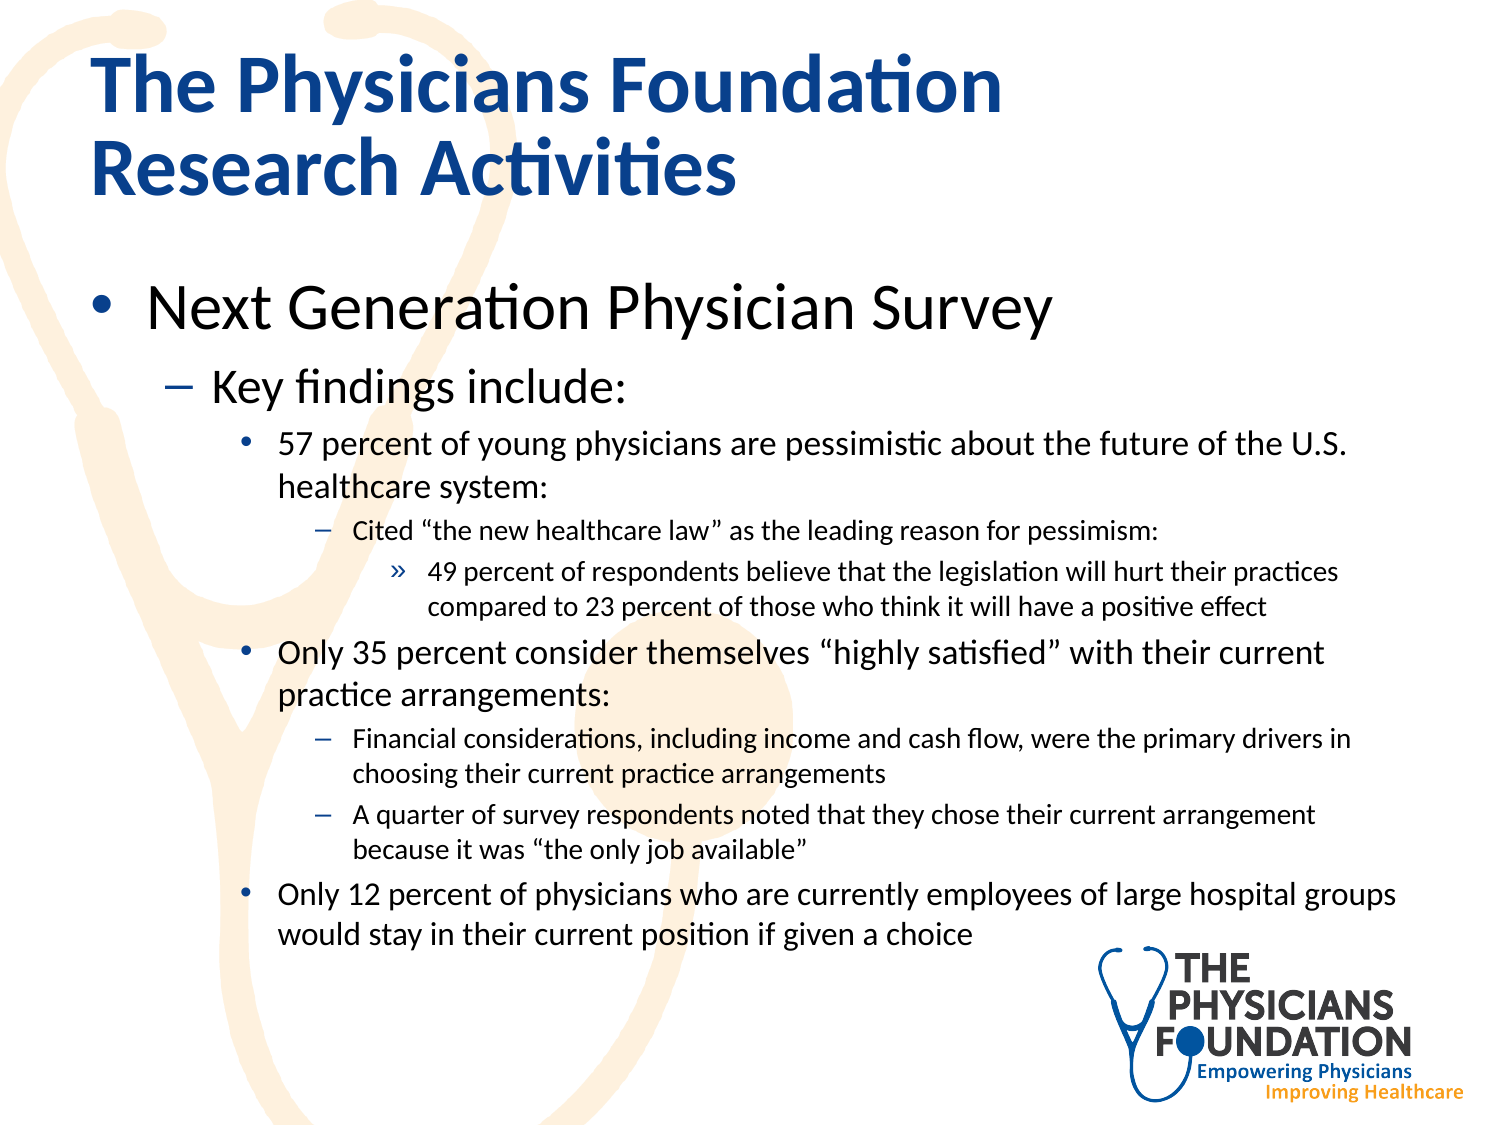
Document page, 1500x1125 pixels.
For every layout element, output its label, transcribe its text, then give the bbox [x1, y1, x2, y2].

picture [1098, 946, 1464, 1103]
list Next Generation Physician Survey Key findings include: 57 percent of young physicians are pessimistic about the future of the U.S. healthcare system: Cited “the new healthcare law” as the leading reason for pessimism: 49 percent of respondents believe that the legislation will hurt their practices compared to 23 percent of those who think it will have a positive effect Only 35 percent consider themselves “highly satisfied” with their current practice arrangements: Financial considerations, including income and cash flow, were the primary drivers in choosing their current practice arrangements A quarter of survey respondents noted that they chose their current arrangement because it was “the only job available” Only 12 percent of physicians who are currently employees of large hospital groups would stay in their current position if given a choice [74, 255, 1426, 999]
title The Physicians Foundation Research Activities [74, 38, 1426, 226]
picture [0, 0, 793, 1125]
